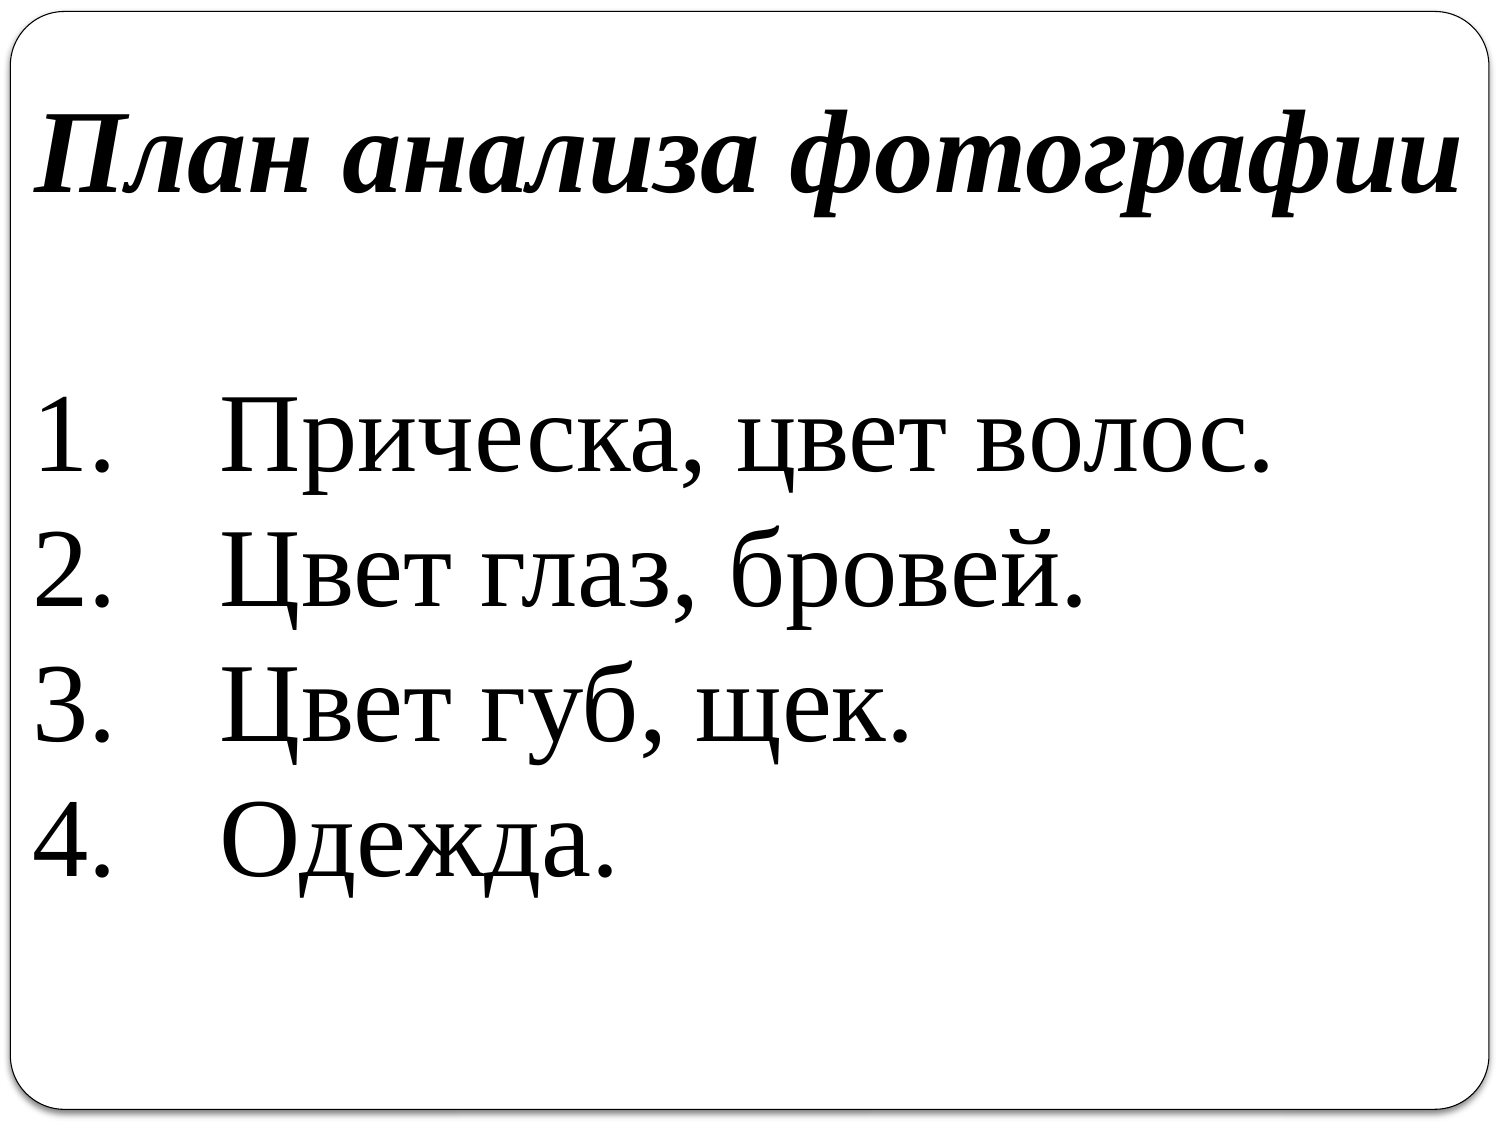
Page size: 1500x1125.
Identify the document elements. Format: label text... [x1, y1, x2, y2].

text_box План анализа фотографии Прическа, цвет волос. Цвет глаз, бровей. Цвет губ, щек. Одежда. [17, 66, 1483, 1057]
